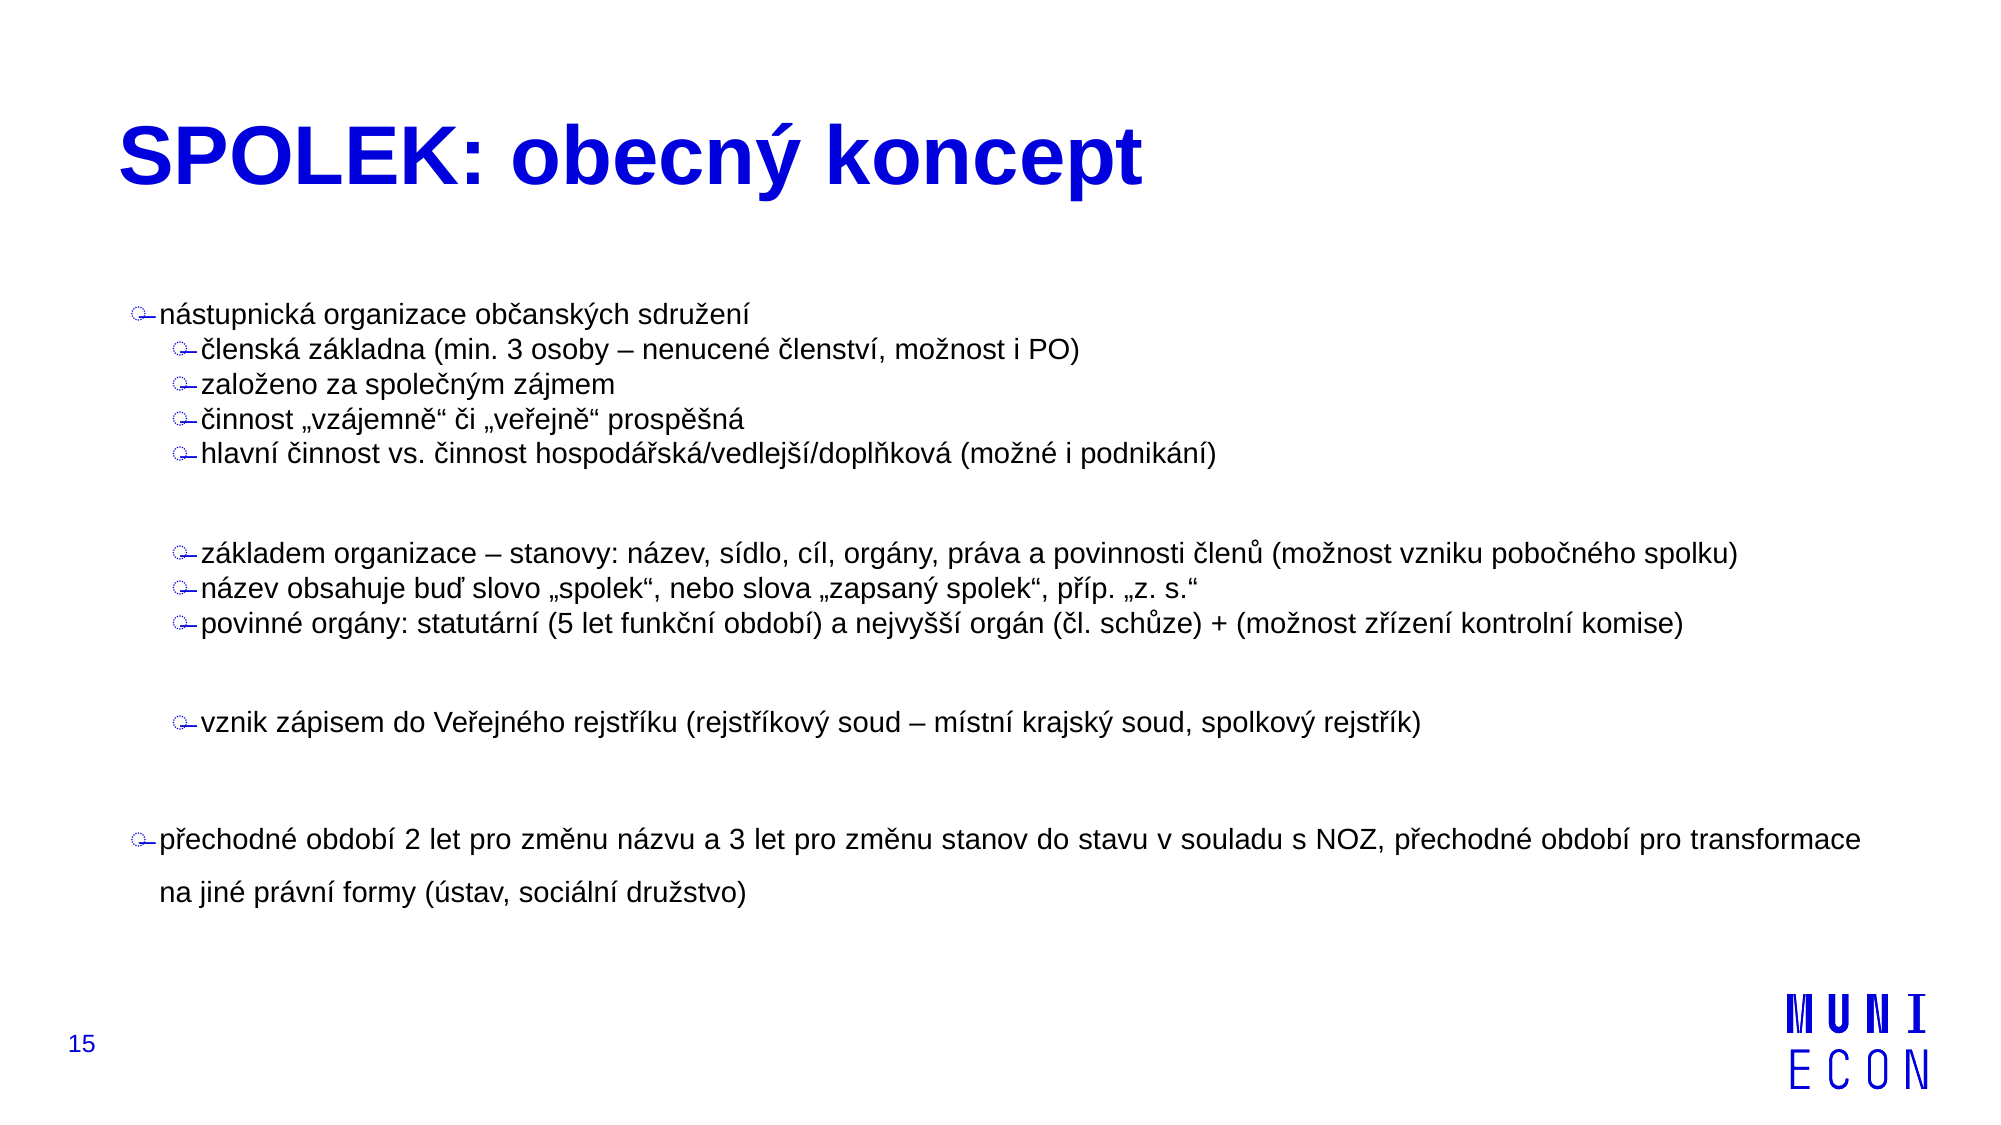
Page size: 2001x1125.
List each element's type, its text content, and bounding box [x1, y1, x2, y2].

list nástupnická organizace občanských sdružení členská základna (min. 3 osoby – nenucené členství, možnost i PO) založeno za společným zájmem činnost „vzájemně“ či „veřejně“ prospěšná hlavní činnost vs. činnost hospodářská/vedlejší/doplňková (možné i podnikání) základem organizace – stanovy: název, sídlo, cíl, orgány, práva a povinnosti členů (možnost vzniku pobočného spolku) název obsahuje buď slovo „spolek“, nebo slova „zapsaný spolek“, příp. „z. s.“ povinné orgány: statutární (5 let funkční období) a nejvyšší orgán (čl. schůze) + (možnost zřízení kontrolní komise) vznik zápisem do Veřejného rejstříku (rejstříkový soud – místní krajský soud, spolkový rejstřík) přechodné období 2 let pro změnu názvu a 3 let pro změnu stanov do stavu v souladu s NOZ, přechodné období pro transformace na jiné právní formy (ústav, sociální družstvo) [118, 277, 1883, 593]
title SPOLEK: obecný koncept [118, 118, 1883, 193]
slide_number 15 [67, 1021, 110, 1063]
